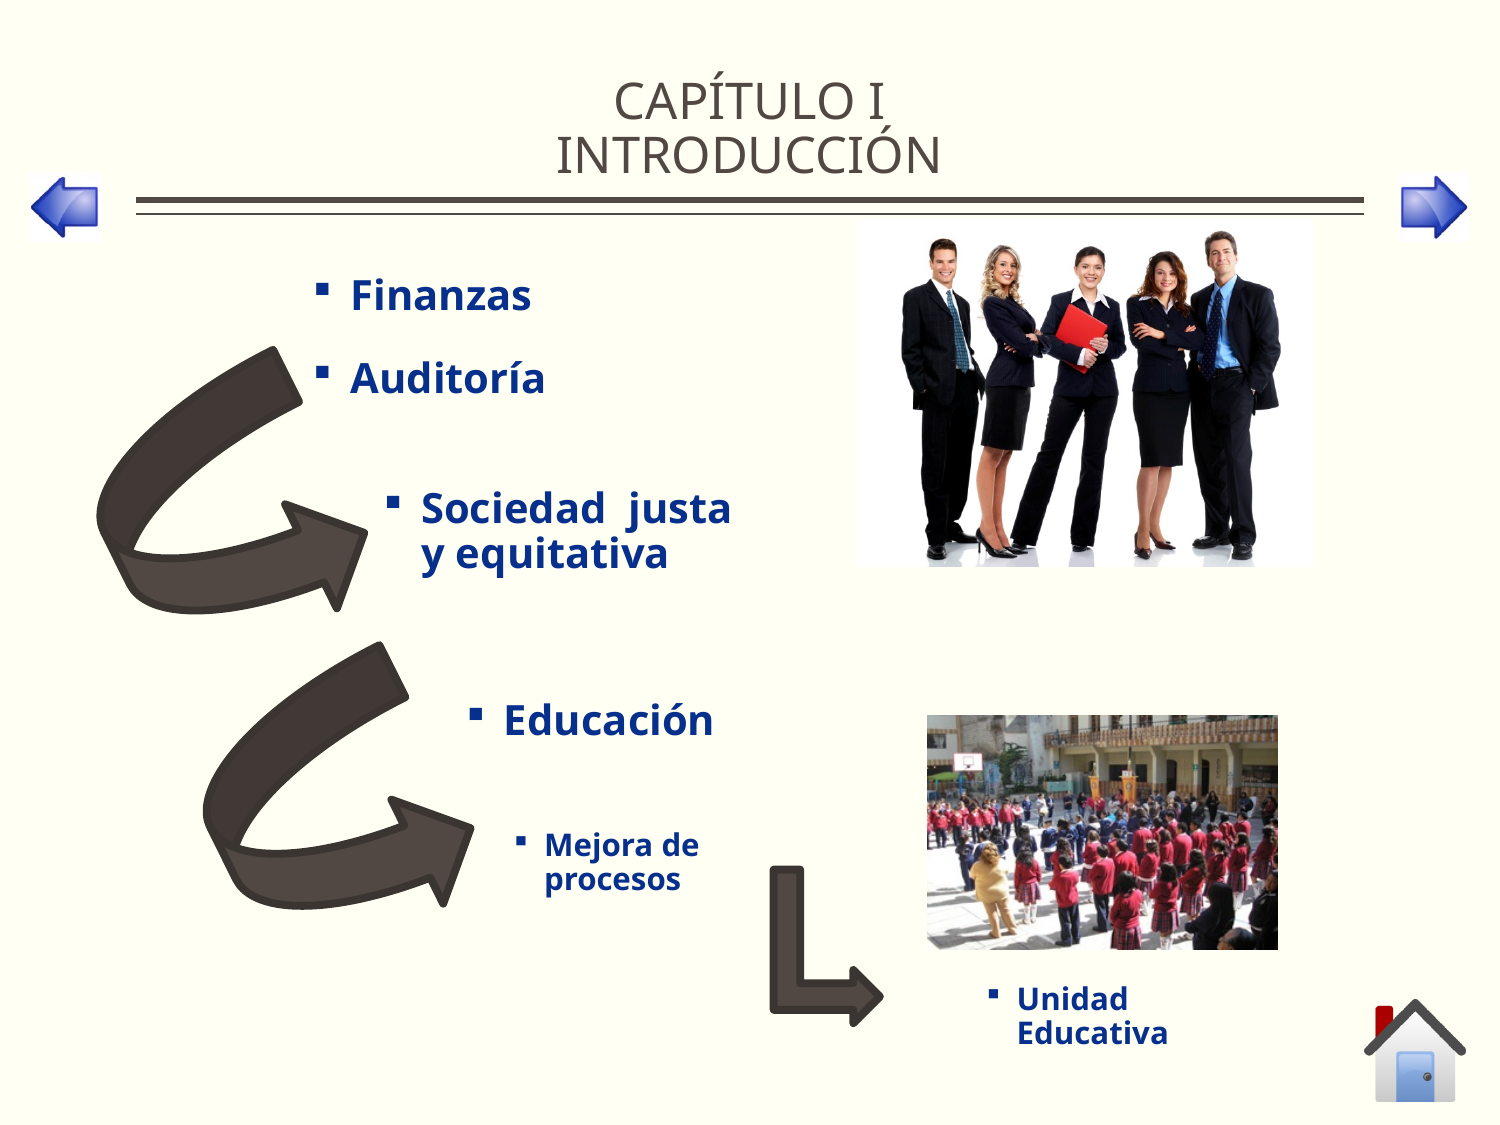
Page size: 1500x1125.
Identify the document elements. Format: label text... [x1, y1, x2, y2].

text_box [96, 346, 369, 615]
text_box Unidad Educativa [986, 975, 1258, 1059]
picture [856, 219, 1313, 567]
text_box Mejora de procesos [513, 822, 786, 905]
title CAPÍTULO I INTRODUCCIÓN [135, 12, 1364, 193]
text_box Finanzas Auditoría [312, 267, 585, 438]
text_box Educación [466, 692, 739, 775]
text_box [202, 641, 475, 910]
picture [29, 172, 101, 242]
picture [1364, 999, 1466, 1102]
picture [1399, 172, 1469, 242]
list Sociedad justa y equitativa [383, 479, 750, 610]
text_box [769, 865, 884, 1027]
picture [927, 715, 1278, 950]
